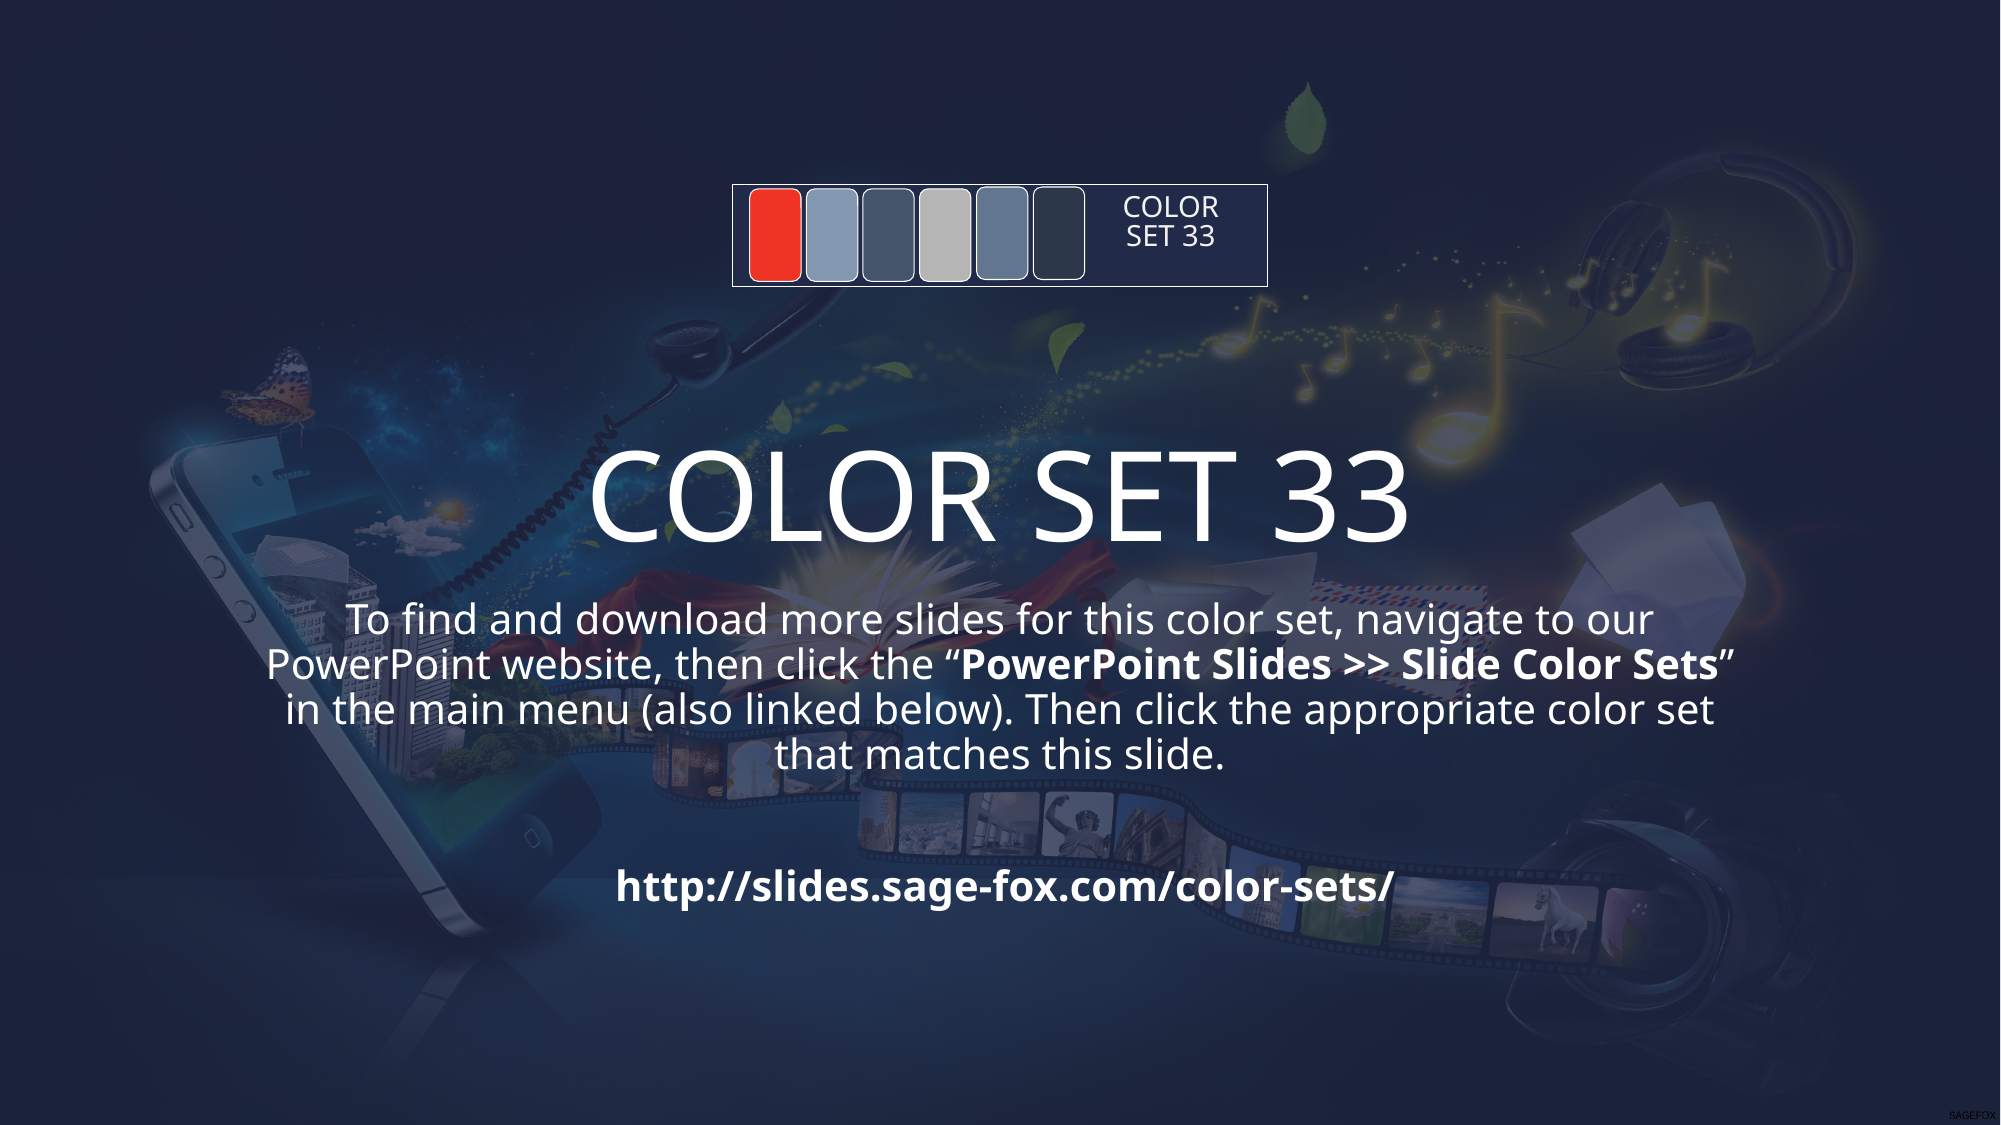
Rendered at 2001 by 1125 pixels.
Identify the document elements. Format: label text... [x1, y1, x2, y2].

title COLOR SET 33 [249, 184, 1750, 576]
subtitle To find and download more slides for this color set, navigate to our PowerPoint website, then click the “PowerPoint Slides >> Slide Color Sets” in the main menu (also linked below). Then click the appropriate color set that matches this slide. http://slides.sage-fox.com/color-sets/ [249, 590, 1750, 863]
picture [1925, 0, 2001, 1125]
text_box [732, 184, 1268, 290]
